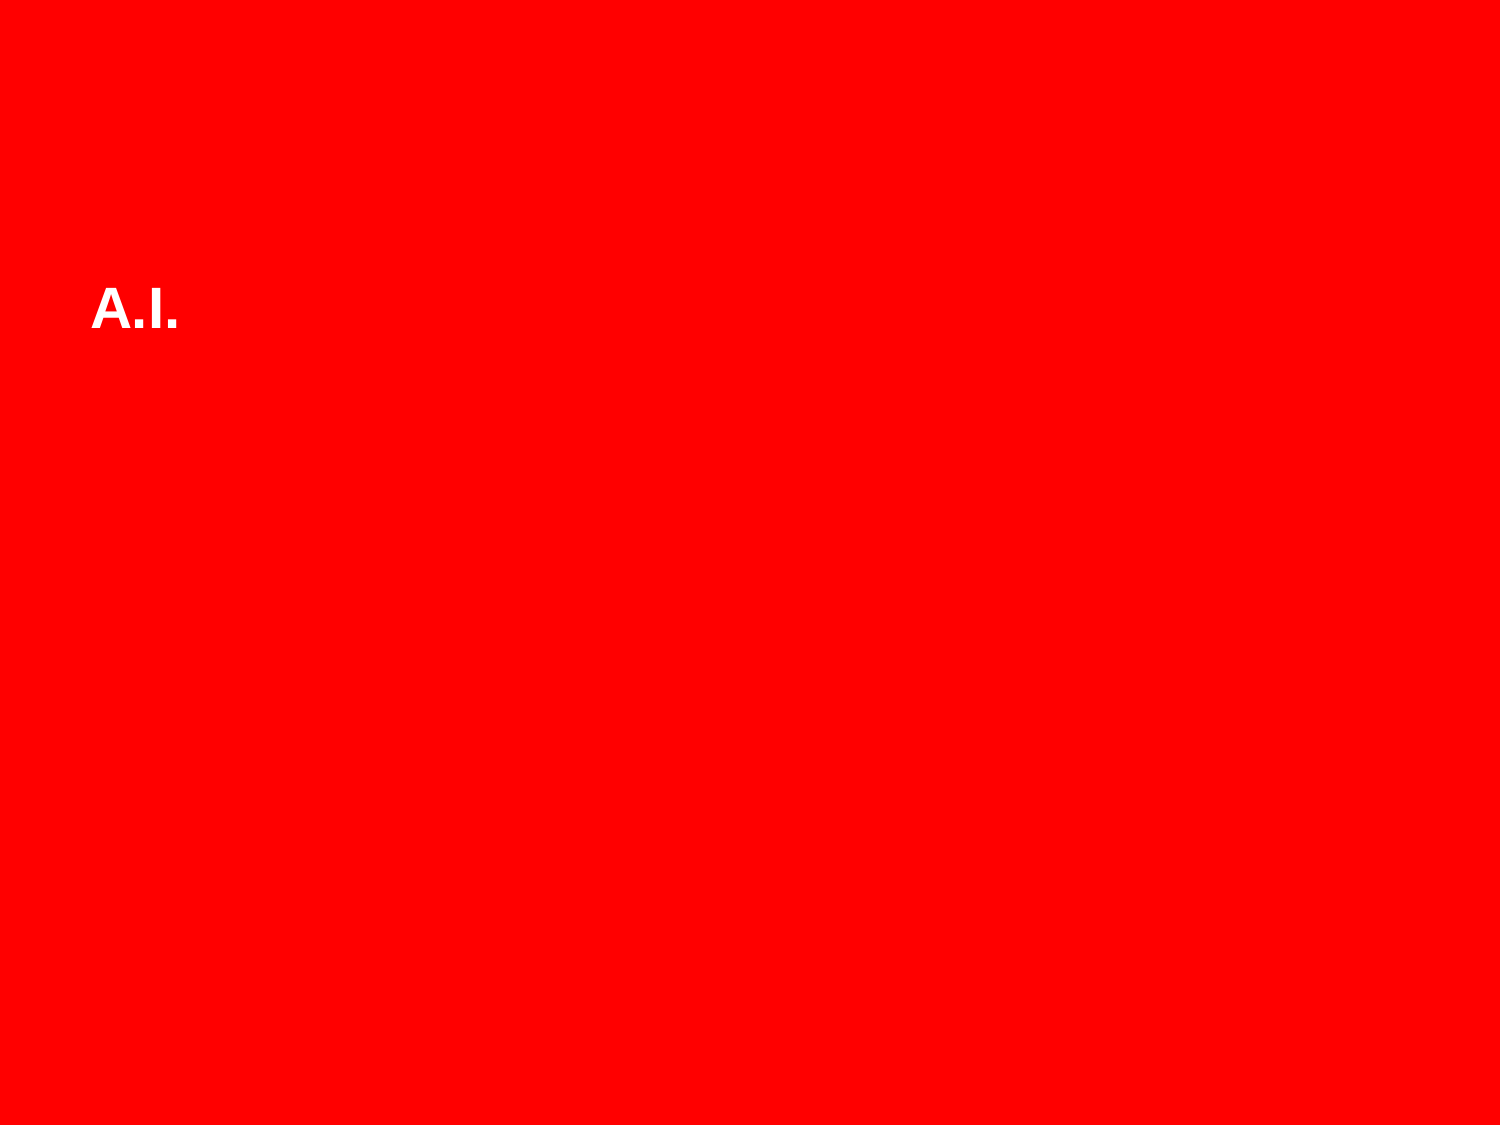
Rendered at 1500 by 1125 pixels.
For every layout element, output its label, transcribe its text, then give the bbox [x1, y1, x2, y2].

list A.I. [75, 262, 1425, 1005]
